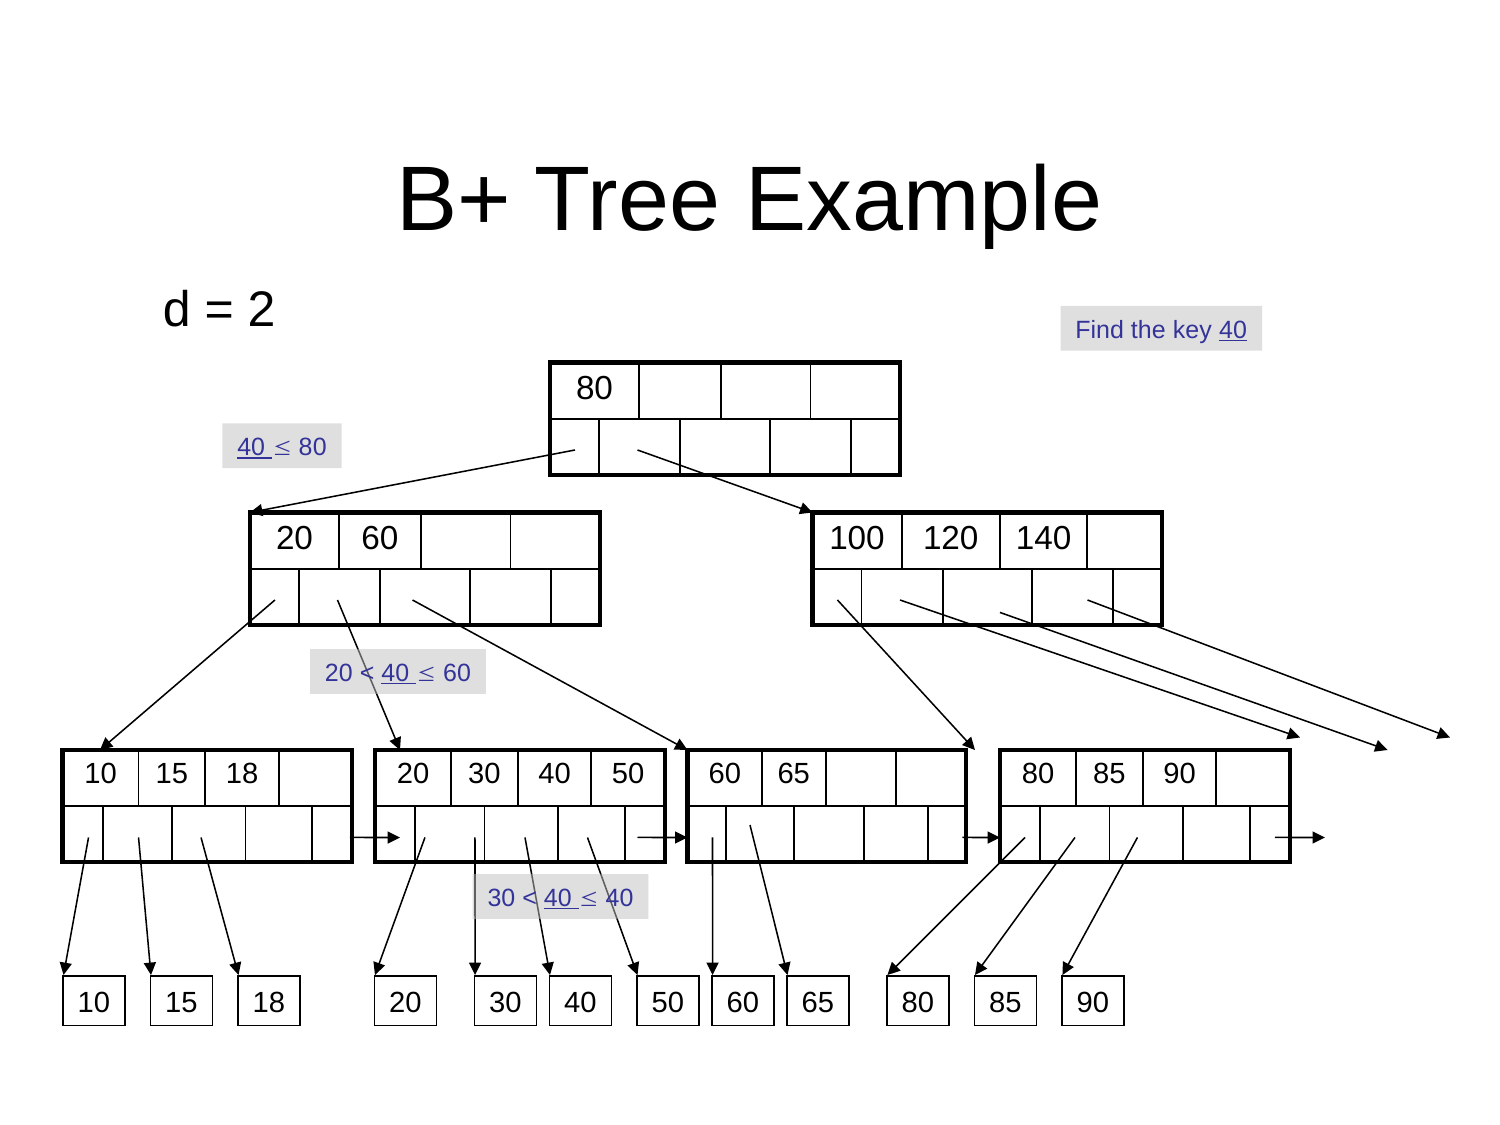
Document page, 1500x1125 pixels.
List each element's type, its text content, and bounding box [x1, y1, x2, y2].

text_box [539, 919, 554, 976]
text_box 40  80 [222, 423, 342, 469]
text_box 20 [374, 975, 437, 1026]
table_cell [929, 807, 964, 860]
text_box 15 [150, 975, 213, 1026]
table_header [640, 365, 720, 418]
table_cell [552, 420, 598, 473]
text_box [373, 837, 426, 976]
text_box [1274, 831, 1325, 844]
text_box [99, 599, 276, 751]
table_cell [626, 807, 663, 860]
text_box [412, 599, 688, 751]
table_header [280, 752, 350, 805]
table_cell [485, 807, 557, 860]
title B+ Tree Example [112, 99, 1388, 288]
table_header 80 [552, 365, 638, 418]
text_box [1087, 599, 1450, 739]
table_cell [377, 807, 414, 860]
table_header 50 [592, 752, 663, 805]
text_box [376, 694, 401, 751]
text_box [887, 837, 1026, 976]
table_cell [681, 420, 769, 473]
table_cell [1110, 807, 1182, 860]
table_cell [944, 570, 1031, 623]
table_cell [416, 807, 484, 860]
text_box 90 [1061, 975, 1124, 1026]
table_header 40 [519, 752, 590, 805]
table_header [1217, 752, 1288, 805]
table_header 120 [903, 515, 999, 568]
table_cell [104, 807, 171, 860]
table_cell [1002, 807, 1039, 860]
table_header [722, 365, 810, 418]
table_cell [862, 570, 942, 623]
table_header 30 [452, 752, 517, 805]
table_cell [246, 807, 311, 860]
text_box [962, 831, 1000, 844]
table_cell [795, 807, 863, 860]
text_box 20 < 40  60 [310, 649, 486, 694]
text_box 30 < 40  40 [472, 874, 649, 919]
table_header 20 [252, 515, 338, 568]
table_cell [815, 570, 861, 623]
text_box [468, 919, 482, 976]
text_box d = 2 [148, 269, 291, 344]
text_box 65 [786, 975, 849, 1026]
table_cell [313, 807, 350, 860]
text_box Find the key 40 [1060, 305, 1263, 351]
table_cell [559, 807, 624, 860]
table_header 60 [690, 752, 761, 805]
text_box [637, 449, 813, 515]
text_box 10 [62, 975, 126, 1026]
text_box 40 [549, 975, 612, 1026]
table_cell [252, 570, 298, 623]
table_header 85 [1077, 752, 1142, 805]
text_box 60 [711, 975, 774, 1026]
table_cell [600, 420, 679, 473]
text_box [837, 599, 976, 751]
text_box [59, 837, 89, 976]
text_box [1062, 837, 1138, 976]
text_box [200, 837, 242, 976]
text_box [749, 824, 791, 976]
table_cell [1041, 807, 1109, 860]
text_box 30 [474, 975, 537, 1026]
table_cell [1251, 807, 1288, 860]
table_header 20 [377, 752, 450, 805]
text_box [975, 837, 1076, 976]
text_box [999, 612, 1388, 752]
table_cell [727, 807, 793, 860]
table_cell [771, 420, 850, 473]
table_header 100 [815, 515, 901, 568]
text_box [138, 837, 157, 976]
table_header [1088, 515, 1160, 568]
table_header 60 [340, 515, 420, 568]
table_cell [552, 570, 598, 623]
table_cell [65, 807, 102, 860]
text_box 18 [237, 975, 301, 1026]
table_cell [865, 807, 927, 860]
table_cell [300, 570, 379, 623]
table_cell [1033, 570, 1112, 623]
table_header [422, 515, 510, 568]
table_header [511, 515, 598, 568]
text_box [617, 919, 640, 976]
table_cell [381, 570, 469, 623]
table_header [811, 365, 898, 418]
table_header 10 [65, 752, 138, 805]
table_header 90 [1144, 752, 1215, 805]
table_header 65 [763, 752, 825, 805]
table_cell [173, 807, 245, 860]
table_header [897, 752, 964, 805]
table_header [827, 752, 895, 805]
text_box [706, 837, 719, 976]
text_box [349, 831, 400, 844]
table_cell [1114, 570, 1160, 623]
table_header 140 [1001, 515, 1086, 568]
table_cell [690, 807, 725, 860]
table_cell [1184, 807, 1249, 860]
text_box [899, 599, 1300, 740]
text_box [637, 831, 688, 844]
table_cell [852, 420, 898, 473]
text_box 85 [974, 975, 1037, 1026]
table_header 18 [206, 752, 278, 805]
table_cell [471, 570, 550, 623]
text_box 80 [886, 975, 949, 1026]
text_box 50 [636, 975, 699, 1026]
table_header 15 [139, 752, 204, 805]
table_header 80 [1002, 752, 1075, 805]
text_box [249, 449, 575, 517]
